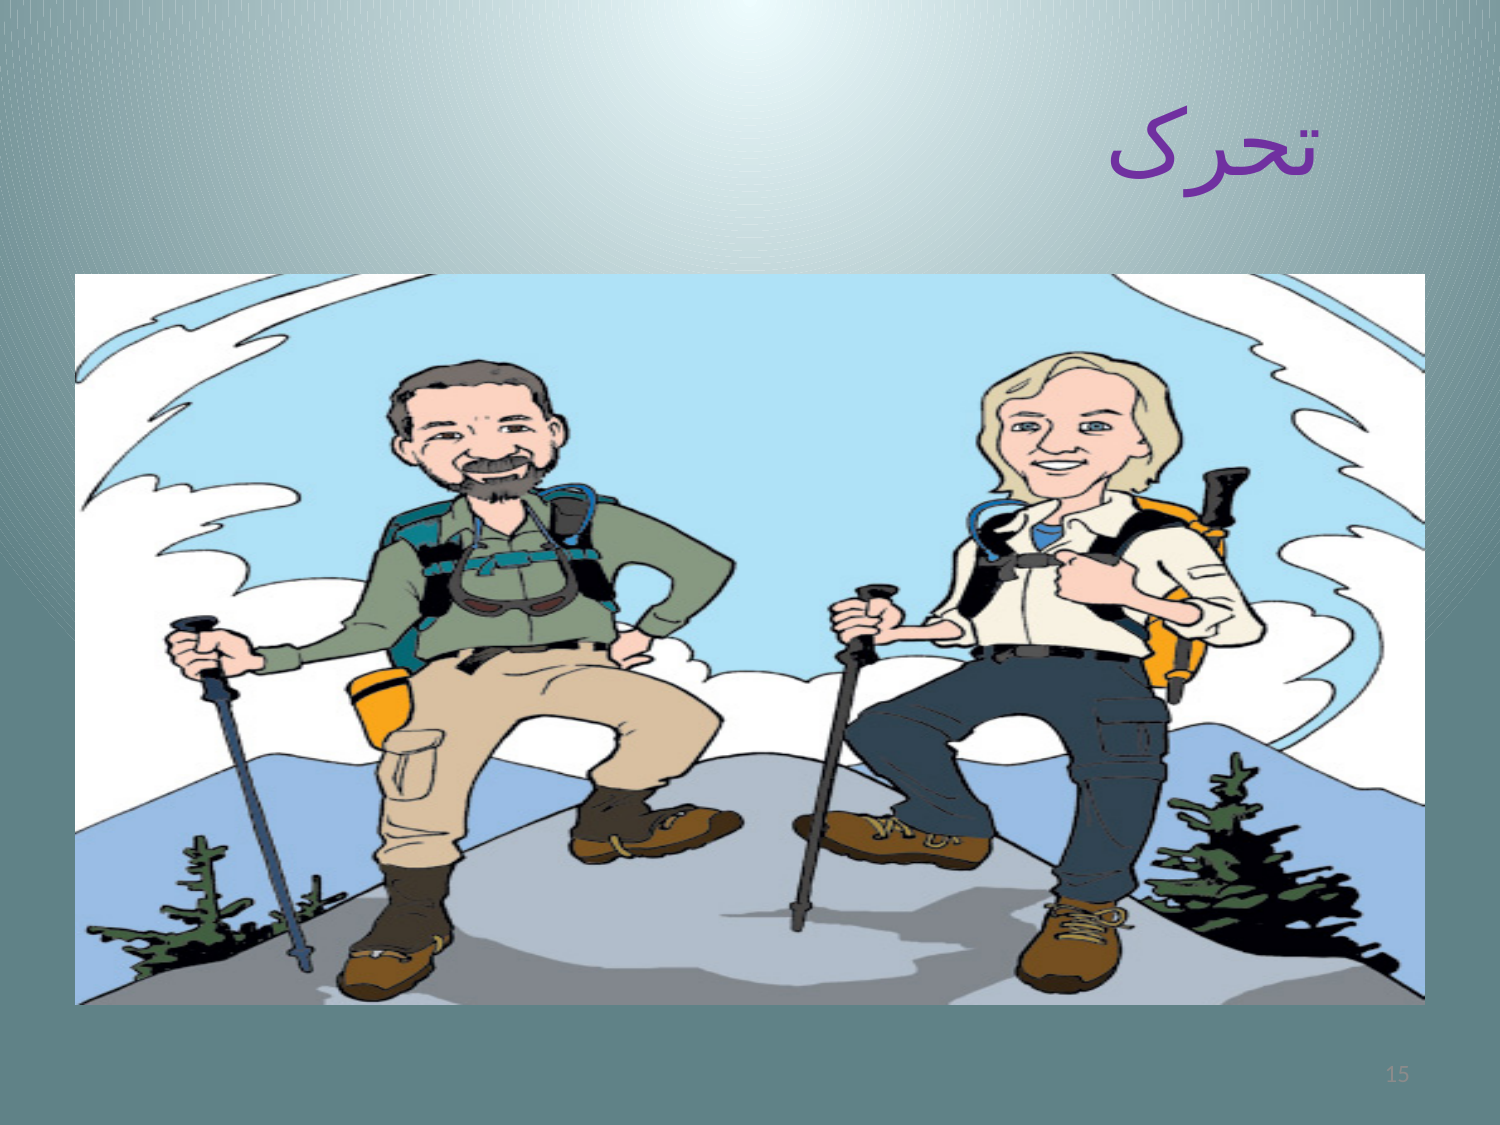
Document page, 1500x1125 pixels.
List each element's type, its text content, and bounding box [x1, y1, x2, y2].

slide_number 15 [1074, 1042, 1425, 1103]
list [74, 274, 1426, 1006]
title تحرک [75, 45, 1338, 233]
